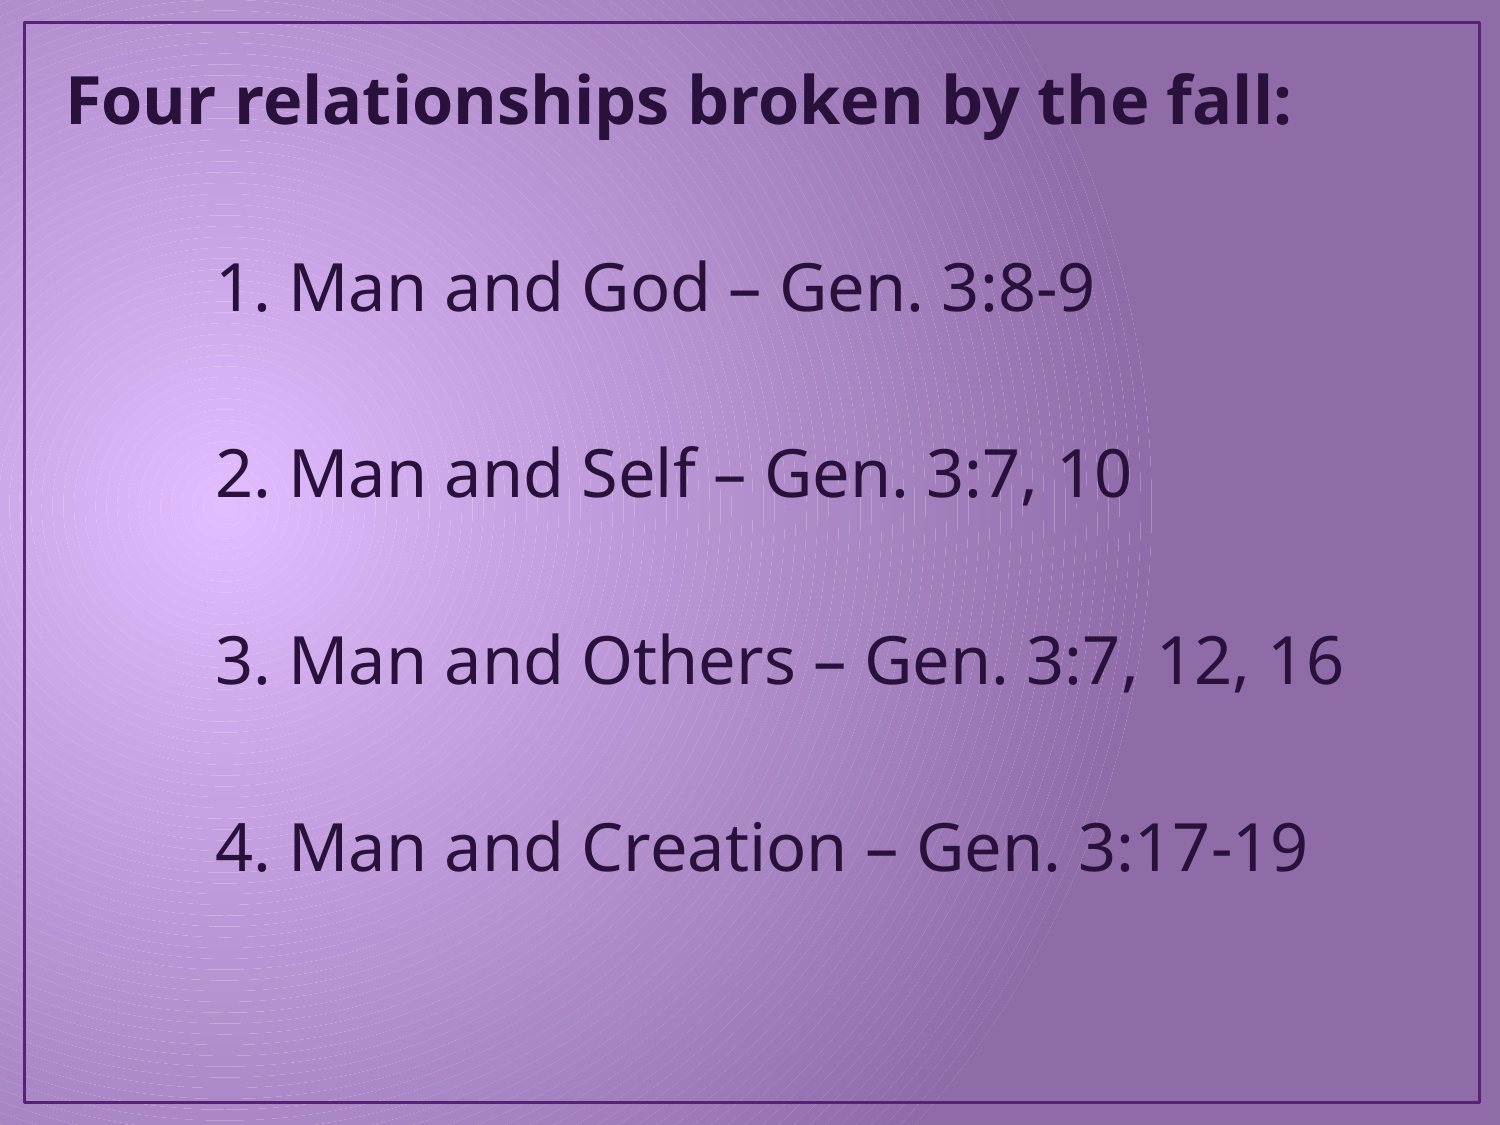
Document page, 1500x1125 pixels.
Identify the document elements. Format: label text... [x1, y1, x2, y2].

list Four relationships broken by the fall: 1. Man and God – Gen. 3:8-9 2. Man and Self – Gen. 3:7, 10 3. Man and Others – Gen. 3:7, 12, 16 4. Man and Creation – Gen. 3:17-19 [50, 50, 1463, 1075]
